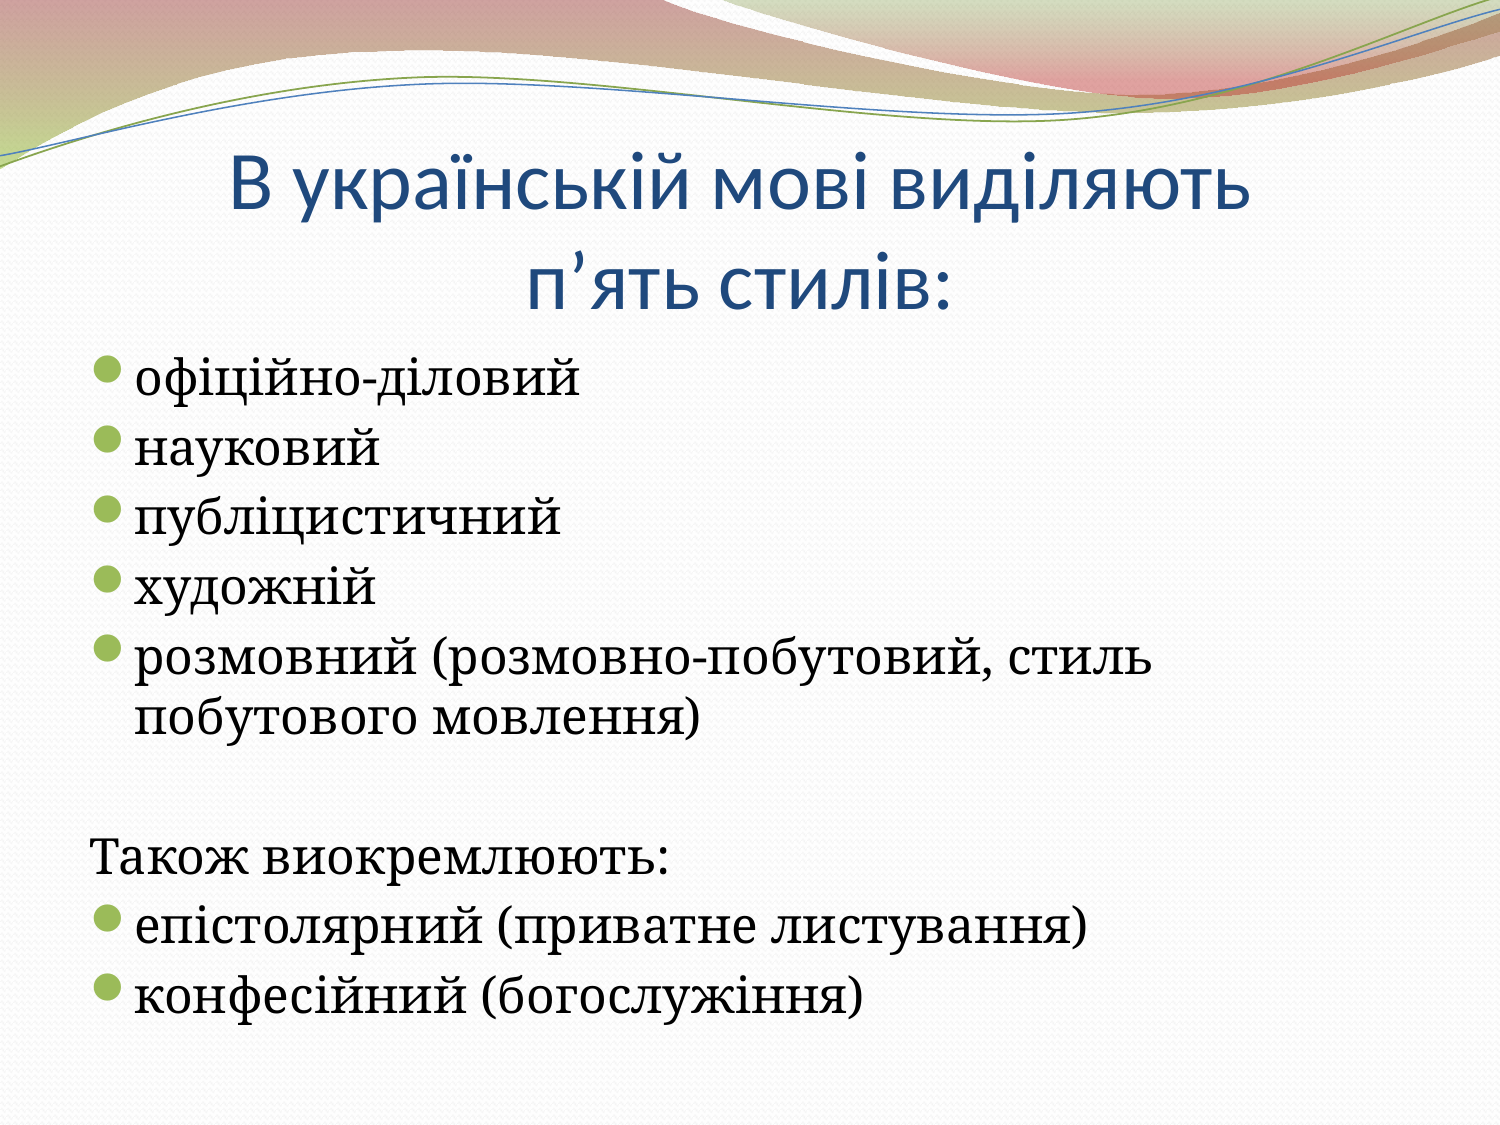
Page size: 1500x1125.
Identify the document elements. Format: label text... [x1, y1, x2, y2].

title В українській мові виділяють п’ять стилів: [75, 149, 1425, 327]
list офіційно-діловий науковий публіцистичний художній розмовний (розмовно-побутовий, стиль побутового мовлення) Також виокремлюють: епістолярний (приватне листування) конфесійний (богослужіння) [75, 338, 1425, 1038]
